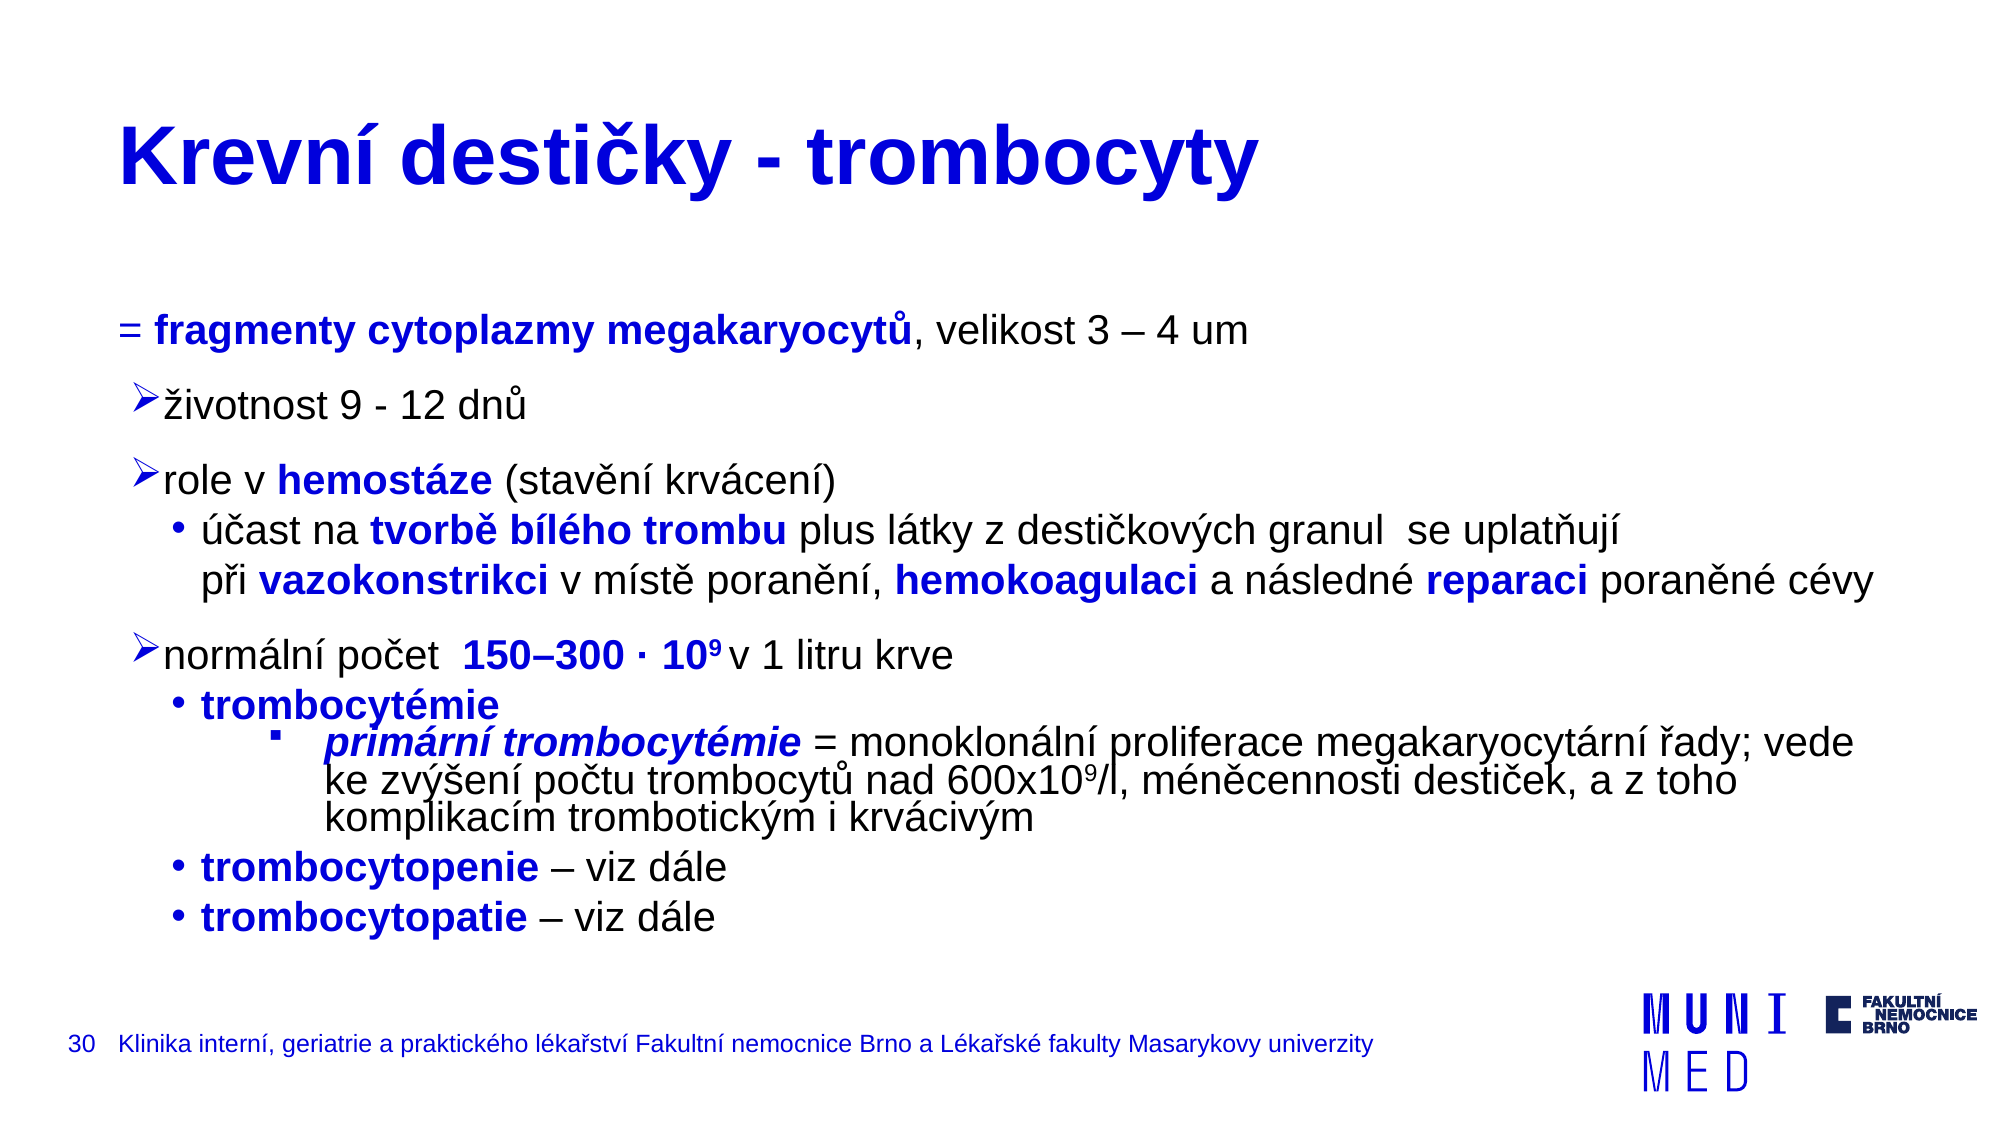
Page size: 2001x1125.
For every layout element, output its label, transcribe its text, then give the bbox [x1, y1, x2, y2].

title Krevní destičky - trombocyty [118, 118, 1883, 193]
list = fragmenty cytoplazmy megakaryocytů, velikost 3 – 4 um životnost 9 - 12 dnů role v hemostáze (stavění krvácení) účast na tvorbě bílého trombu plus látky z destičkových granul se uplatňují při vazokonstrikci v místě poranění, hemokoagulaci a následné reparaci poraněné cévy normální počet 150–300 · 109 v 1 litru krve trombocytémie primární trombocytémie = monoklonální proliferace megakaryocytární řady; vede ke zvýšení počtu trombocytů nad 600x109/l, méněcennosti destiček, a z toho komplikacím trombotickým i krvácivým trombocytopenie – viz dále trombocytopatie – viz dále [118, 277, 1883, 957]
slide_number 30 [67, 1021, 110, 1063]
footer Klinika interní, geriatrie a praktického lékařství Fakultní nemocnice Brno a Lékařské fakulty Masarykovy univerzity [118, 1021, 1418, 1063]
